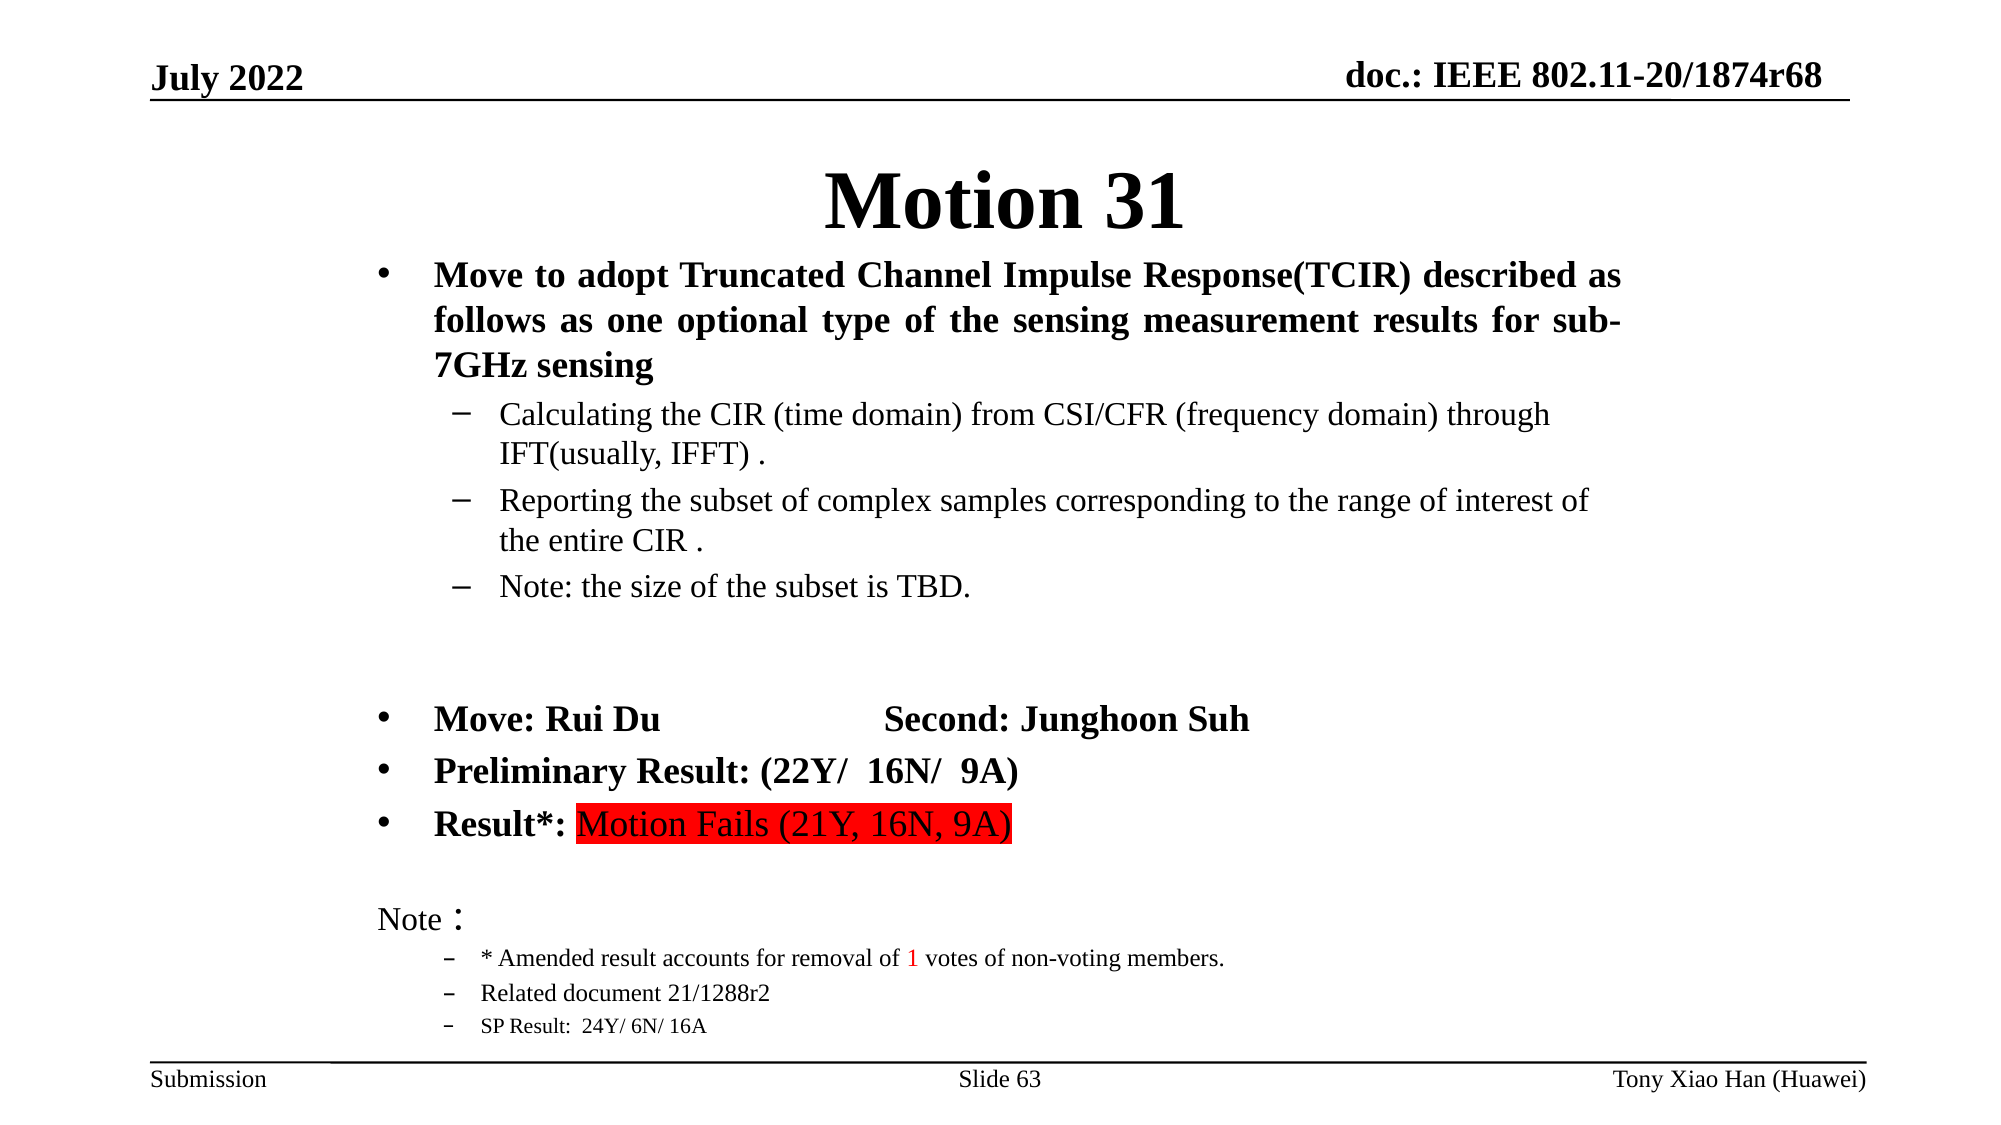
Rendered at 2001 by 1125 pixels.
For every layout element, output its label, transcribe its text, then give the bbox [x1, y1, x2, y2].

text_box Move to adopt Truncated Channel Impulse Response(TCIR) described as follows as one optional type of the sensing measurement results for sub-7GHz sensing Calculating the CIR (time domain) from CSI/CFR (frequency domain) through IFT(usually, IFFT) . Reporting the subset of complex samples corresponding to the range of interest of the entire CIR . Note: the size of the subset is TBD. Move: Rui Du Second: Junghoon Suh Preliminary Result: (22Y/ 16N/ 9A) Result*: Motion Fails (21Y, 16N, 9A) Note： * Amended result accounts for removal of 1 votes of non-voting members. Related document 21/1288r2 SP Result: 24Y/ 6N/ 16A [362, 212, 1638, 900]
text_box Motion 31 [368, 137, 1644, 275]
